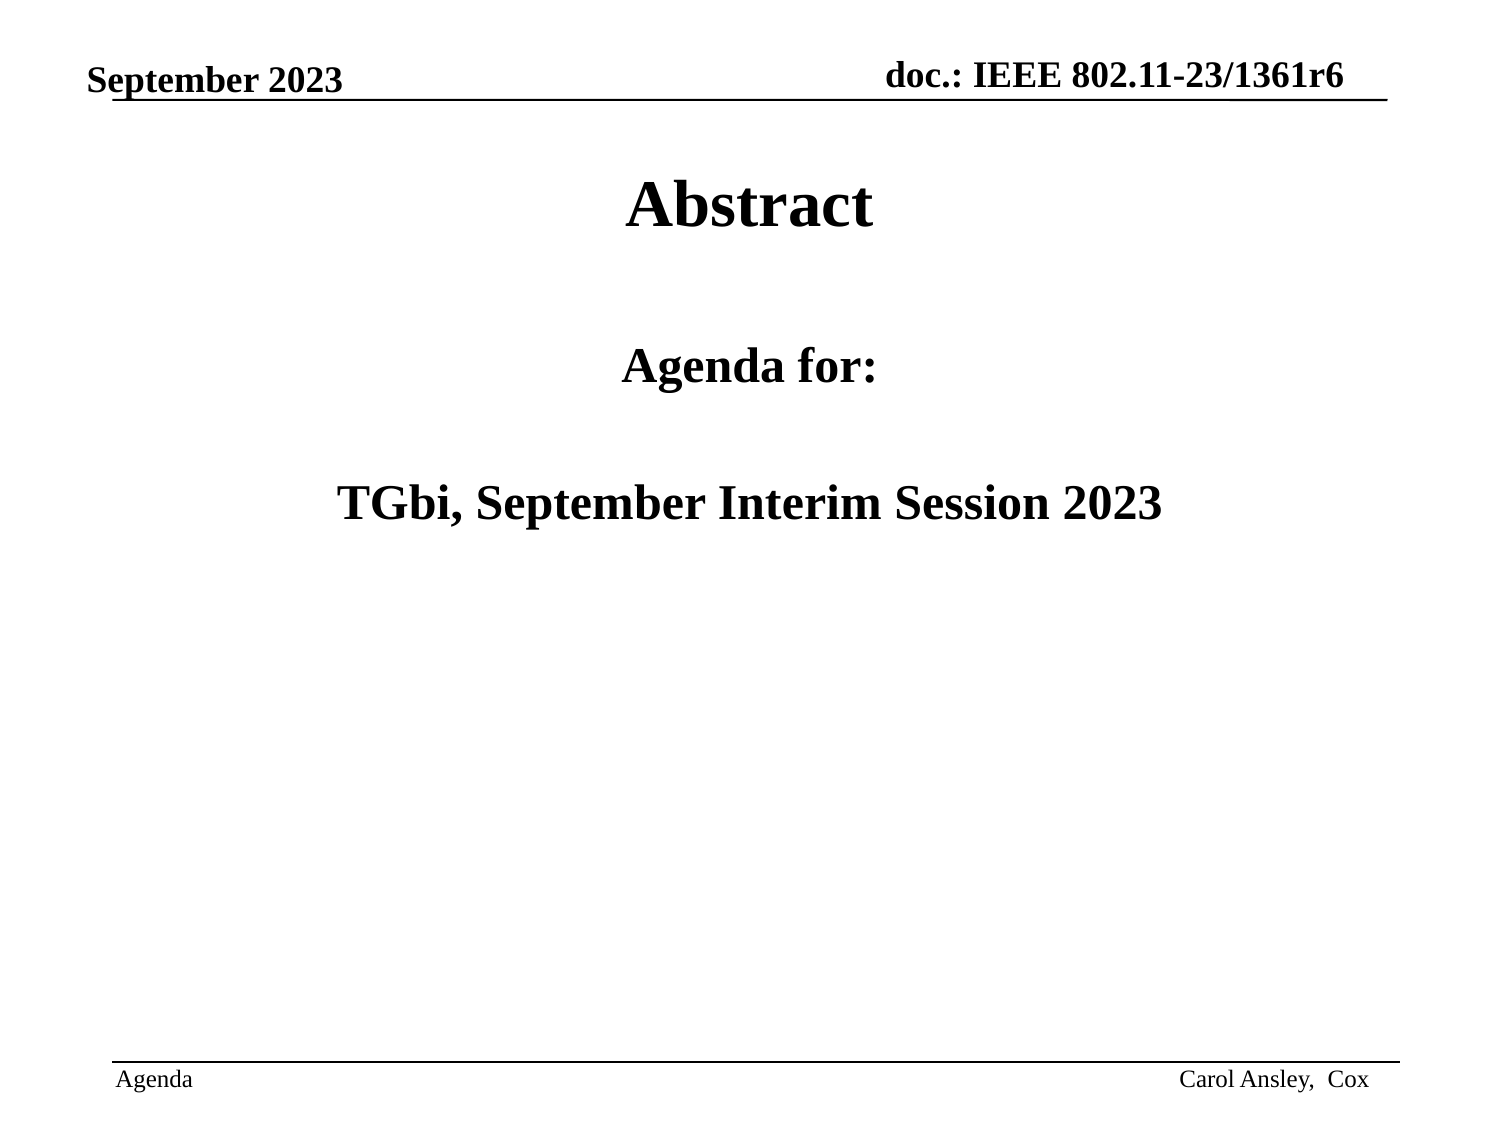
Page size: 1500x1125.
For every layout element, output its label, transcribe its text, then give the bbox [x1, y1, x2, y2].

text_box Abstract [112, 152, 1388, 248]
text_box Agenda for: TGbi, September Interim Session 2023 [112, 324, 1388, 537]
